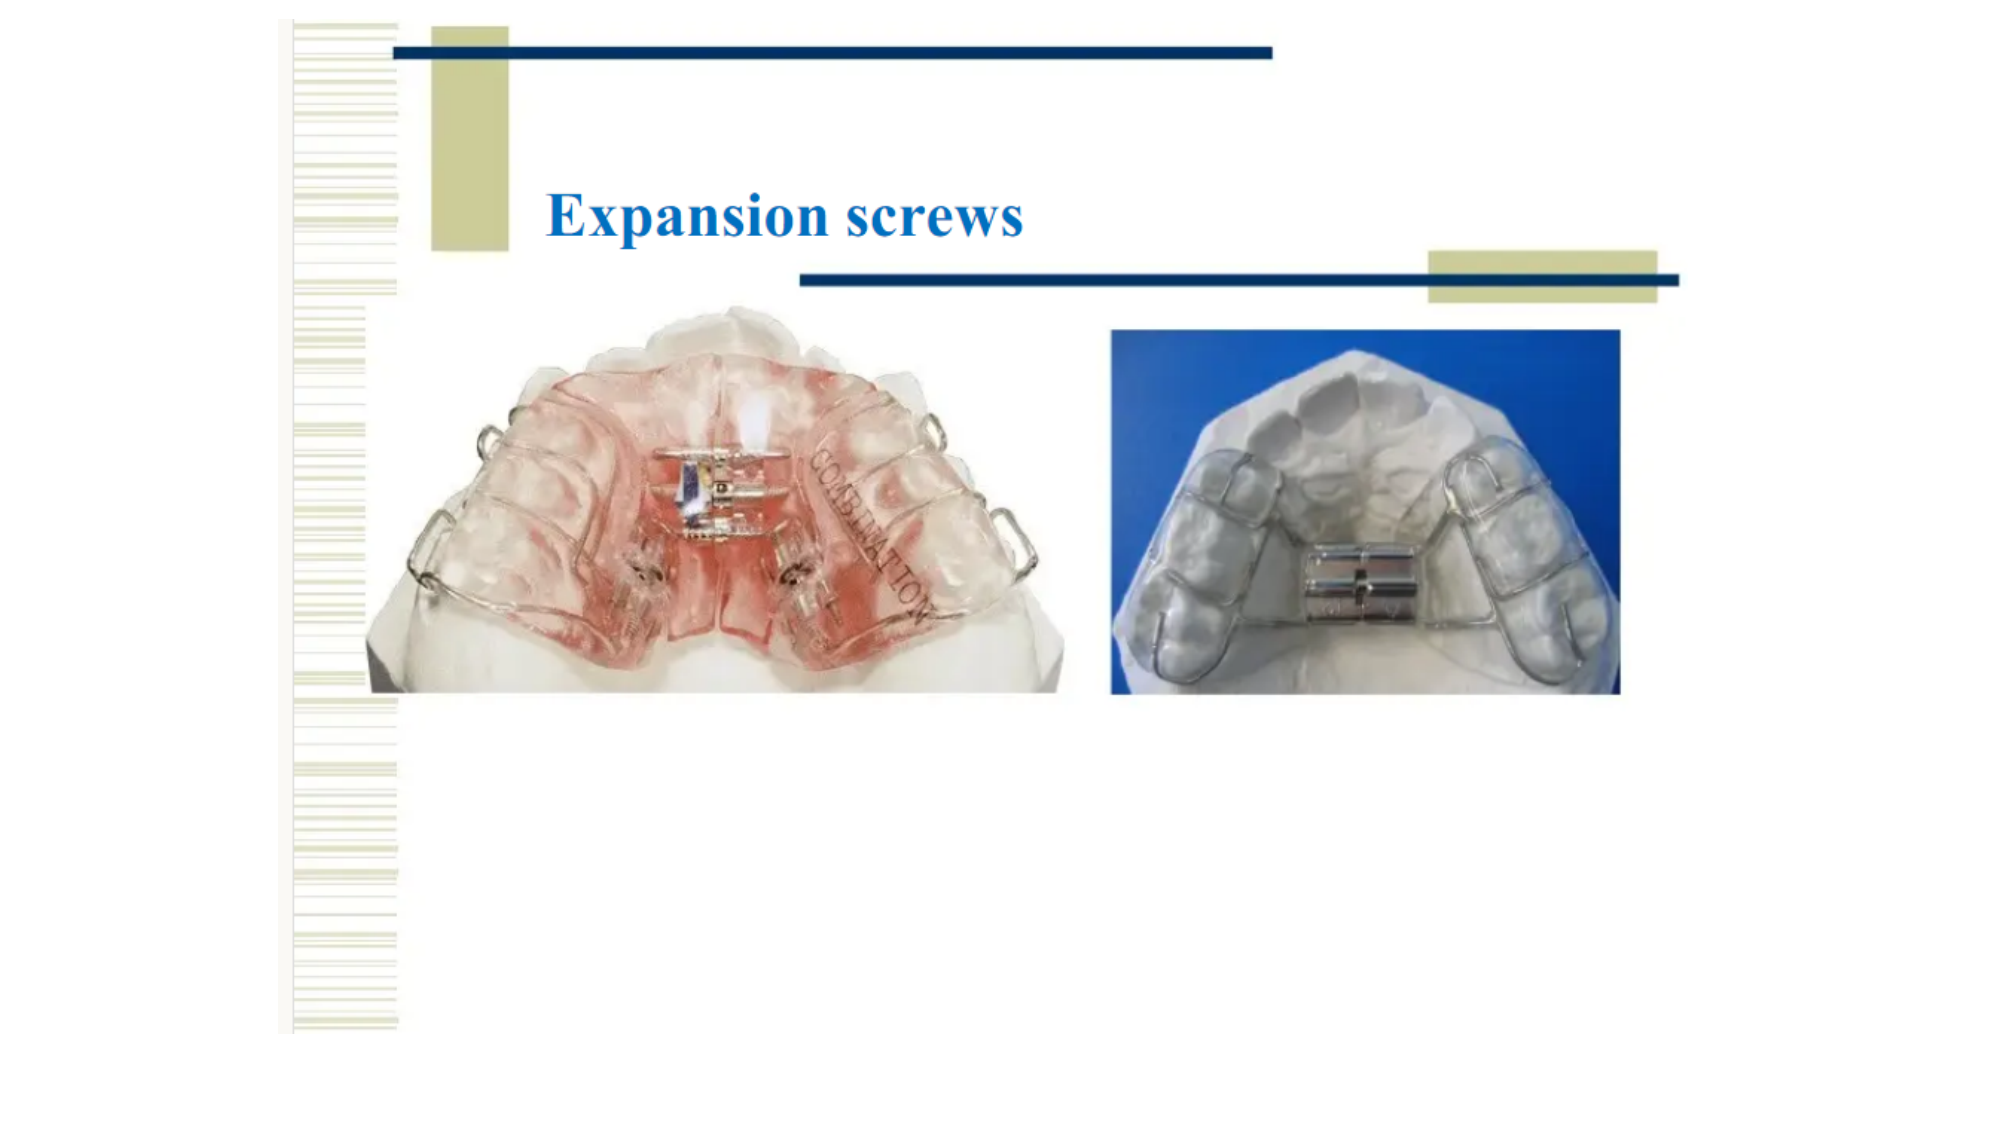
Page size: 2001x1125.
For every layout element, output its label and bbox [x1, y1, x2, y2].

list [278, 19, 1688, 1034]
